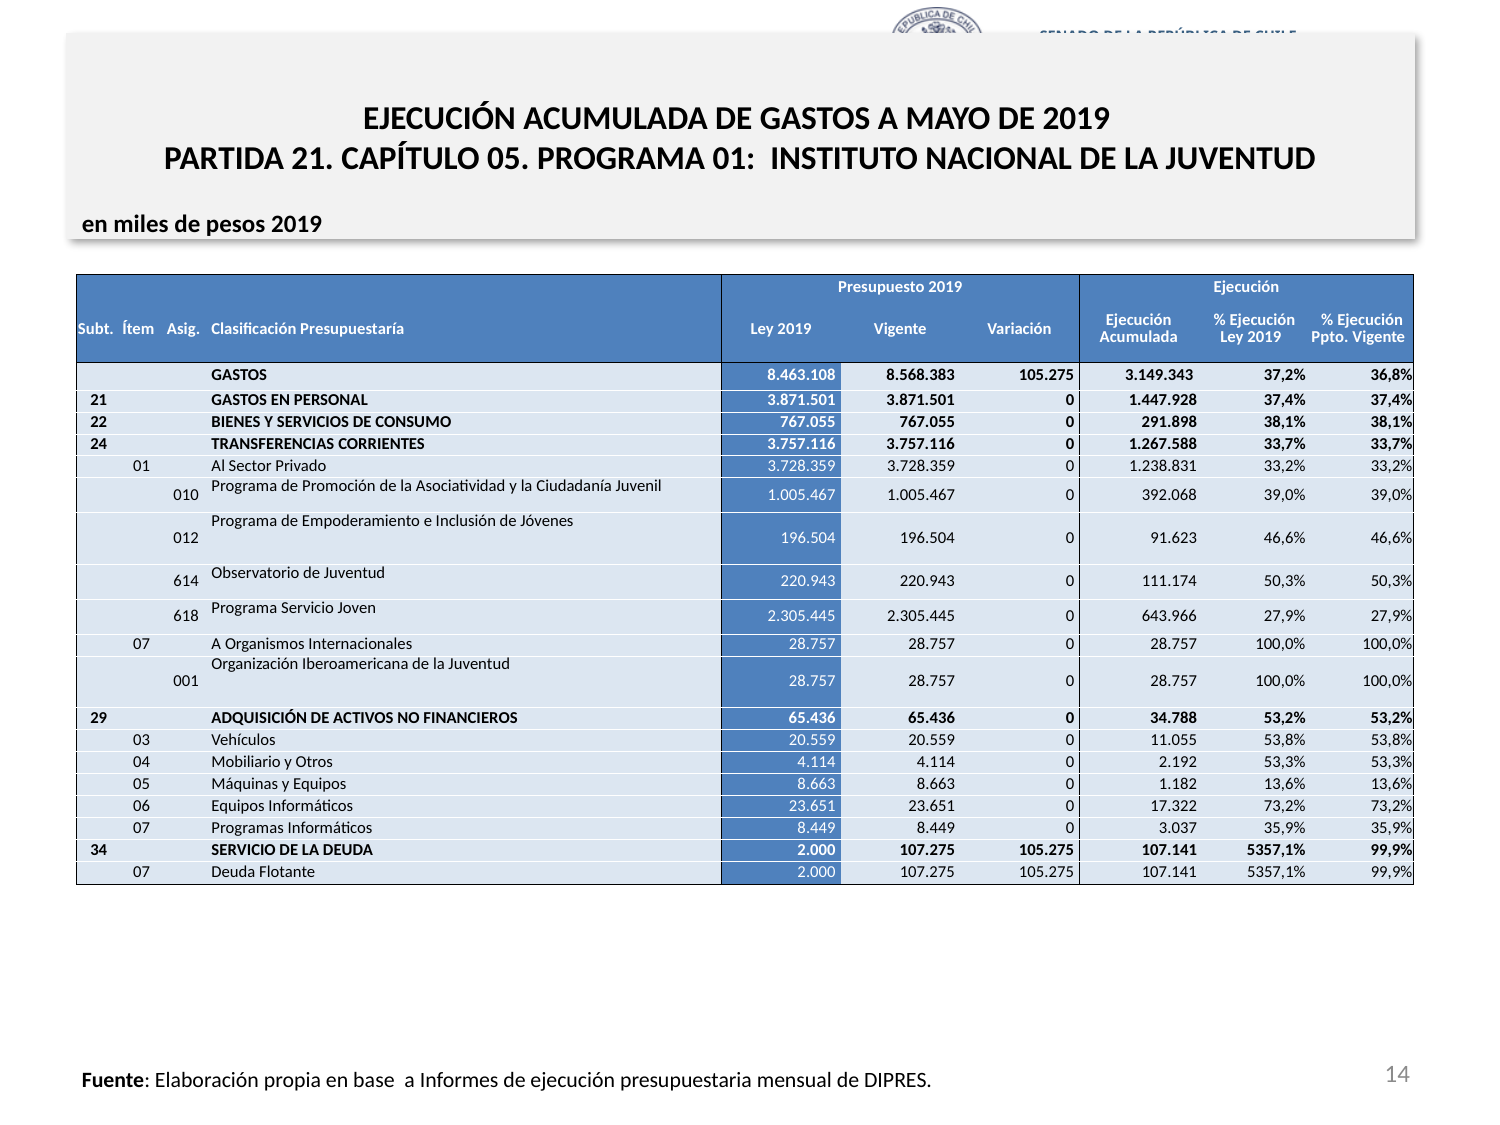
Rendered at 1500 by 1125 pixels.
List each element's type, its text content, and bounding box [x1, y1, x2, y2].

table_cell [77, 730, 121, 751]
table_cell Vigente [841, 297, 960, 362]
table_cell [77, 774, 121, 795]
table_cell 767.055 [722, 413, 841, 434]
table_cell 105.275 [960, 862, 1079, 884]
table_cell 91.623 [1080, 513, 1198, 564]
table_cell Observatorio de Juventud [210, 565, 721, 599]
table_cell 107.275 [841, 862, 960, 884]
table_cell % Ejecución Ppto. Vigente [1307, 297, 1413, 362]
table_cell 11.055 [1080, 730, 1198, 751]
table_cell 220.943 [841, 565, 960, 599]
table_cell 46,6% [1198, 513, 1307, 564]
footer Fuente: Elaboración propia en base a Informes de ejecución presupuestaria mensual de DIPRES. [67, 1057, 1417, 1118]
table_cell [166, 363, 210, 390]
table_cell 0 [960, 635, 1079, 656]
table_cell 46,6% [1307, 513, 1413, 564]
table_cell [121, 363, 166, 390]
table_cell Programa Servicio Joven [210, 600, 721, 634]
table_cell Equipos Informáticos [210, 796, 721, 817]
table_cell 196.504 [841, 513, 960, 564]
table_cell 107.141 [1080, 840, 1198, 861]
table_cell [121, 708, 166, 729]
table_cell [121, 565, 166, 599]
table_cell 37,4% [1307, 391, 1413, 412]
table_cell 28.757 [1080, 635, 1198, 656]
table_cell 22 [77, 413, 121, 434]
table_cell 3.757.116 [841, 435, 960, 455]
table_cell 07 [121, 635, 166, 656]
table_cell Ítem [121, 297, 166, 362]
table_cell 39,0% [1307, 478, 1413, 512]
table_cell [166, 435, 210, 455]
table_cell 03 [121, 730, 166, 751]
table_cell 28.757 [722, 657, 841, 707]
table_cell 53,3% [1307, 752, 1413, 773]
table_cell 07 [121, 862, 166, 884]
table_cell 38,1% [1198, 413, 1307, 434]
table_cell [121, 840, 166, 861]
table_cell 27,9% [1198, 600, 1307, 634]
table_cell [77, 818, 121, 839]
table_cell Programas Informáticos [210, 818, 721, 839]
table_cell 13,6% [1307, 774, 1413, 795]
table_cell [166, 774, 210, 795]
table_cell 38,1% [1307, 413, 1413, 434]
table_cell 105.275 [960, 840, 1079, 861]
table_header Presupuesto 2019 [722, 275, 1079, 297]
table_cell Organización Iberoamericana de la Juventud [210, 657, 721, 707]
table_cell 01 [121, 456, 166, 477]
table_header [77, 275, 121, 297]
table_cell 73,2% [1198, 796, 1307, 817]
table_cell 001 [166, 657, 210, 707]
table_cell 05 [121, 774, 166, 795]
table_cell 28.757 [841, 635, 960, 656]
table_cell 0 [960, 413, 1079, 434]
table_cell 53,2% [1198, 708, 1307, 729]
table_cell 2.192 [1080, 752, 1198, 773]
table_cell 99,9% [1307, 862, 1413, 884]
table_cell [121, 513, 166, 564]
table_cell 65.436 [722, 708, 841, 729]
table_cell 20.559 [722, 730, 841, 751]
table_cell 35,9% [1198, 818, 1307, 839]
table_cell 8.463.108 [722, 363, 841, 390]
table_cell 33,2% [1307, 456, 1413, 477]
table_cell 0 [960, 600, 1079, 634]
table_cell 0 [960, 657, 1079, 707]
table_cell 53,8% [1198, 730, 1307, 751]
table_cell 107.275 [841, 840, 960, 861]
table_cell 012 [166, 513, 210, 564]
table_cell 2.305.445 [841, 600, 960, 634]
title EJECUCIÓN ACUMULADA DE GASTOS A MAYO DE 2019 PARTIDA 21. CAPÍTULO 05. PROGRAMA 01: INSTITUTO NACIONAL DE LA JUVENTUD [67, 34, 1415, 238]
table_header [166, 275, 210, 297]
table_cell [77, 513, 121, 564]
table_cell 8.663 [722, 774, 841, 795]
table_cell 614 [166, 565, 210, 599]
table_cell [166, 635, 210, 656]
table_cell 99,9% [1307, 840, 1413, 861]
table_cell [166, 818, 210, 839]
table_cell Programa de Empoderamiento e Inclusión de Jóvenes [210, 513, 721, 564]
table_cell 0 [960, 435, 1079, 455]
table_cell [166, 862, 210, 884]
table_cell 39,0% [1198, 478, 1307, 512]
table_cell 06 [121, 796, 166, 817]
table_cell 13,6% [1198, 774, 1307, 795]
table_cell Mobiliario y Otros [210, 752, 721, 773]
table_cell [166, 391, 210, 412]
table_cell 53,3% [1198, 752, 1307, 773]
table_cell 1.447.928 [1080, 391, 1198, 412]
table_cell [166, 752, 210, 773]
table_cell 105.275 [960, 363, 1079, 390]
table_cell 0 [960, 391, 1079, 412]
table_cell 0 [960, 513, 1079, 564]
table_cell 196.504 [722, 513, 841, 564]
table_cell [166, 730, 210, 751]
table_cell 0 [960, 796, 1079, 817]
table_cell 3.757.116 [722, 435, 841, 455]
table_cell % Ejecución Ley 2019 [1198, 297, 1307, 362]
table_cell 33,2% [1198, 456, 1307, 477]
table_header Ejecución [1080, 275, 1413, 297]
table_cell 35,9% [1307, 818, 1413, 839]
table_cell 37,2% [1198, 363, 1307, 390]
table_cell 73,2% [1307, 796, 1413, 817]
table_cell [77, 635, 121, 656]
table_cell 4.114 [841, 752, 960, 773]
table_cell Clasificación Presupuestaría [210, 297, 721, 362]
table_cell 0 [960, 774, 1079, 795]
table_cell 28.757 [1080, 657, 1198, 707]
table_cell 220.943 [722, 565, 841, 599]
table_cell 1.267.588 [1080, 435, 1198, 455]
table_cell 111.174 [1080, 565, 1198, 599]
table_header [121, 275, 166, 297]
table_cell [166, 413, 210, 434]
table_cell 20.559 [841, 730, 960, 751]
table_cell 17.322 [1080, 796, 1198, 817]
table_cell TRANSFERENCIAS CORRIENTES [210, 435, 721, 455]
table_cell [121, 657, 166, 707]
table_cell [77, 363, 121, 390]
table_cell [121, 435, 166, 455]
table_cell 2.000 [722, 862, 841, 884]
table_cell [77, 752, 121, 773]
table_cell Vehículos [210, 730, 721, 751]
table_cell [77, 862, 121, 884]
table_cell 28.757 [722, 635, 841, 656]
table_cell [166, 840, 210, 861]
table_cell 100,0% [1198, 635, 1307, 656]
table_cell 8.449 [722, 818, 841, 839]
text_box en miles de pesos 2019 [67, 199, 1414, 260]
table_cell [121, 600, 166, 634]
table_cell 07 [121, 818, 166, 839]
table_cell 3.728.359 [841, 456, 960, 477]
table_cell 23.651 [841, 796, 960, 817]
table_cell 291.898 [1080, 413, 1198, 434]
table_cell 0 [960, 565, 1079, 599]
table_cell Deuda Flotante [210, 862, 721, 884]
table_cell 3.871.501 [841, 391, 960, 412]
table_cell 5357,1% [1198, 862, 1307, 884]
table_cell 5357,1% [1198, 840, 1307, 861]
table_cell 0 [960, 818, 1079, 839]
table_cell 33,7% [1307, 435, 1413, 455]
table_cell 767.055 [841, 413, 960, 434]
table_cell 37,4% [1198, 391, 1307, 412]
table_cell 8.449 [841, 818, 960, 839]
table_cell 0 [960, 478, 1079, 512]
table_cell 28.757 [841, 657, 960, 707]
table_cell 27,9% [1307, 600, 1413, 634]
table_cell 8.663 [841, 774, 960, 795]
table_cell [77, 600, 121, 634]
table_cell GASTOS [210, 363, 721, 390]
table_cell 0 [960, 730, 1079, 751]
table_cell [166, 796, 210, 817]
table_cell 04 [121, 752, 166, 773]
table_cell 3.149.343 [1080, 363, 1198, 390]
table_cell 29 [77, 708, 121, 729]
table_cell 1.238.831 [1080, 456, 1198, 477]
table_cell [121, 413, 166, 434]
table_cell 34.788 [1080, 708, 1198, 729]
table_cell ADQUISICIÓN DE ACTIVOS NO FINANCIEROS [210, 708, 721, 729]
table_cell 0 [960, 456, 1079, 477]
table_cell 2.305.445 [722, 600, 841, 634]
table_cell 0 [960, 708, 1079, 729]
table_cell 1.005.467 [722, 478, 841, 512]
table_cell 50,3% [1198, 565, 1307, 599]
table_cell 1.005.467 [841, 478, 960, 512]
table_cell [121, 478, 166, 512]
table_cell Ejecución Acumulada [1080, 297, 1198, 362]
table_cell [77, 456, 121, 477]
table_cell 618 [166, 600, 210, 634]
table_cell Al Sector Privado [210, 456, 721, 477]
table_cell SERVICIO DE LA DEUDA [210, 840, 721, 861]
table_cell [77, 657, 121, 707]
table_cell A Organismos Internacionales [210, 635, 721, 656]
table_cell 24 [77, 435, 121, 455]
table_cell 010 [166, 478, 210, 512]
table_cell 100,0% [1307, 657, 1413, 707]
table_cell [121, 391, 166, 412]
table_cell 23.651 [722, 796, 841, 817]
table_cell BIENES Y SERVICIOS DE CONSUMO [210, 413, 721, 434]
table_cell 36,8% [1307, 363, 1413, 390]
table_cell 50,3% [1307, 565, 1413, 599]
table_cell Programa de Promoción de la Asociatividad y la Ciudadanía Juvenil [210, 478, 721, 512]
table_cell 392.068 [1080, 478, 1198, 512]
table_cell [77, 796, 121, 817]
table_cell 53,2% [1307, 708, 1413, 729]
table_cell 1.182 [1080, 774, 1198, 795]
table_cell 33,7% [1198, 435, 1307, 455]
table_cell 3.037 [1080, 818, 1198, 839]
picture [891, 7, 985, 34]
table_cell 3.728.359 [722, 456, 841, 477]
table_header [210, 275, 721, 297]
table_cell 100,0% [1198, 657, 1307, 707]
table_cell 34 [77, 840, 121, 861]
table_cell GASTOS EN PERSONAL [210, 391, 721, 412]
table_cell 3.871.501 [722, 391, 841, 412]
table_cell 100,0% [1307, 635, 1413, 656]
table_cell 21 [77, 391, 121, 412]
table_cell Asig. [166, 297, 210, 362]
table_cell 53,8% [1307, 730, 1413, 751]
table_cell Subt. [77, 297, 121, 362]
table_cell Máquinas y Equipos [210, 774, 721, 795]
table_cell [166, 708, 210, 729]
slide_number 14 [1074, 1042, 1425, 1103]
table_cell 2.000 [722, 840, 841, 861]
table_cell 65.436 [841, 708, 960, 729]
table_cell 107.141 [1080, 862, 1198, 884]
table_cell 0 [960, 752, 1079, 773]
table_cell [77, 478, 121, 512]
table_cell Variación [960, 297, 1079, 362]
table_cell [166, 456, 210, 477]
table_cell 643.966 [1080, 600, 1198, 634]
table_cell 8.568.383 [841, 363, 960, 390]
table_cell Ley 2019 [722, 297, 841, 362]
table_cell [77, 565, 121, 599]
table_cell 4.114 [722, 752, 841, 773]
